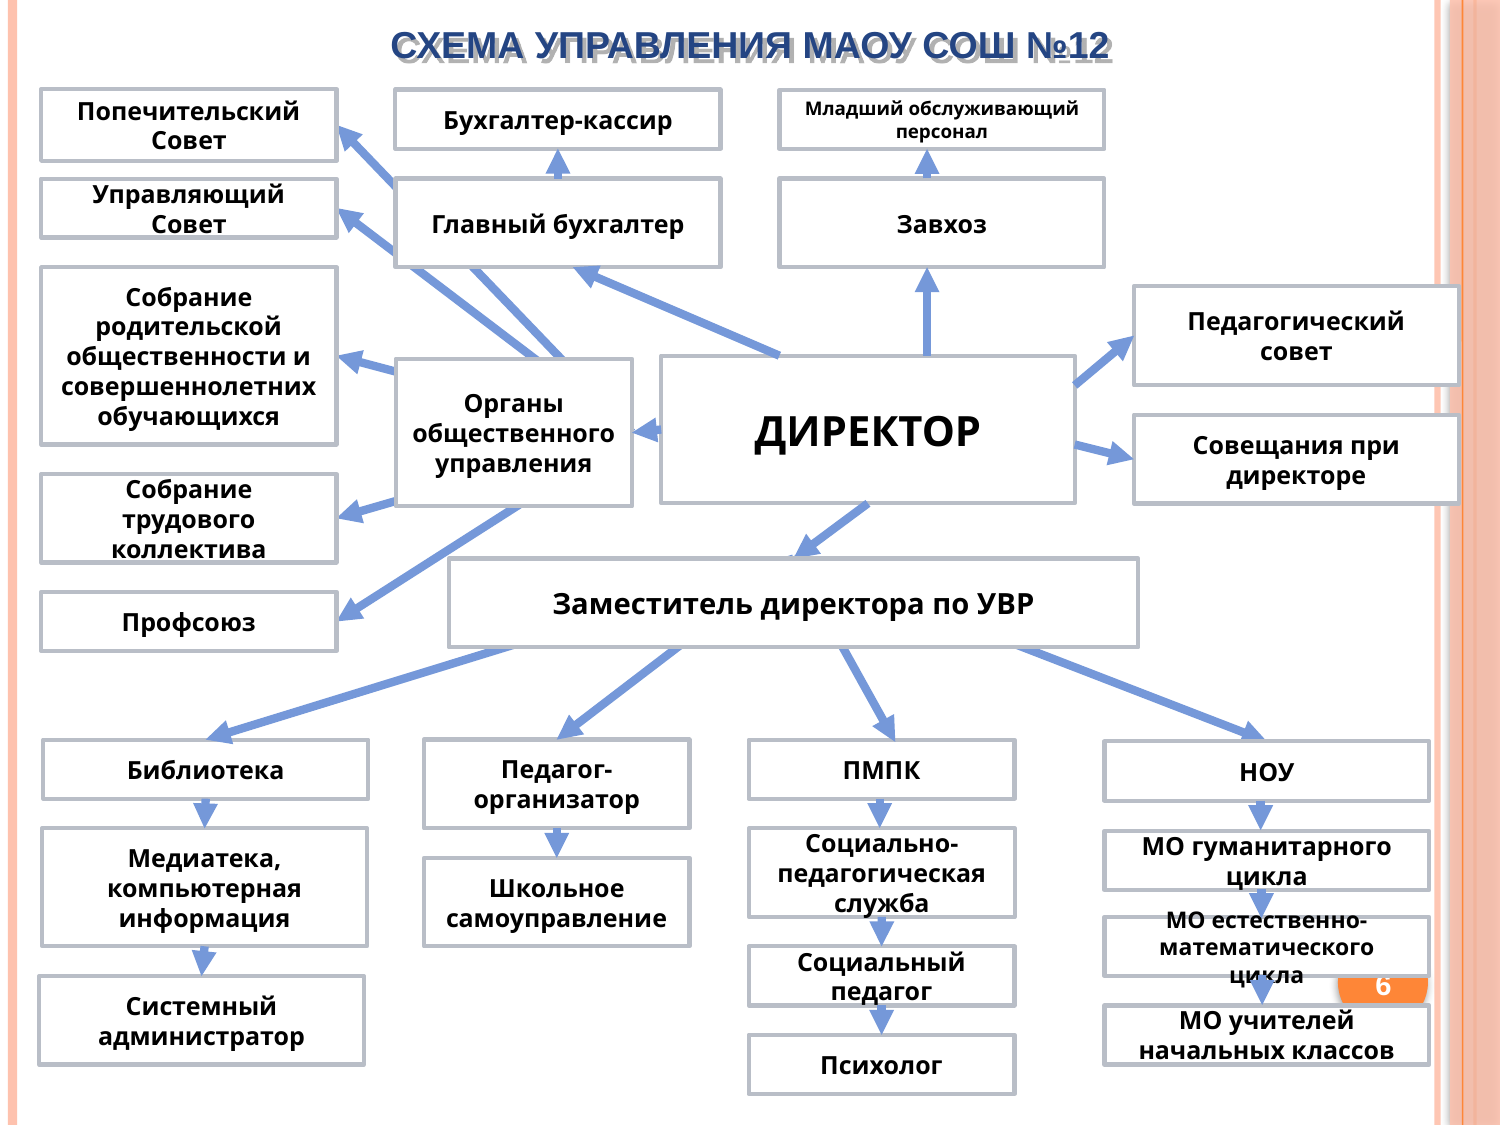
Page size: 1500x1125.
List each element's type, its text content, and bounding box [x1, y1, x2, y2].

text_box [1074, 443, 1135, 460]
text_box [335, 525, 633, 555]
text_box Совещания при директоре [1132, 413, 1461, 506]
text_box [631, 429, 662, 434]
text_box Собрание трудового коллектива [39, 472, 330, 565]
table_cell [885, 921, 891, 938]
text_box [335, 441, 633, 519]
text_box Главный бухгалтер [639, 176, 723, 264]
text_box НОУ [1102, 739, 1431, 803]
text_box ДИРЕКТОР [659, 354, 1077, 505]
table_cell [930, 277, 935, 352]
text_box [335, 124, 633, 205]
text_box Психолог [747, 1033, 1017, 1096]
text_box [792, 558, 1268, 742]
text_box МО гуманитарного цикла [1102, 829, 1431, 892]
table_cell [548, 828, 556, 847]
table_cell 0 0 0 [1256, 978, 1261, 999]
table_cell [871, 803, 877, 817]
text_box Социальный педагог [747, 944, 1017, 1008]
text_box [792, 502, 869, 554]
text_box Социально-педагогическая служба [747, 826, 1017, 919]
table_cell 0 0 0 [551, 831, 556, 853]
text_box ПМПК [747, 752, 1017, 801]
table_cell 0 0 0 [874, 801, 879, 823]
text_box СХЕМА УПРАВЛЕНИЯ МАОУ СОШ №12 [0, 13, 1500, 74]
text_box [198, 826, 211, 835]
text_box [205, 558, 553, 741]
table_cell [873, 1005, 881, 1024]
text_box МО естественно-математического цикла [1102, 915, 1431, 978]
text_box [201, 945, 206, 977]
text_box Педагог-организатор [422, 751, 692, 830]
text_box Библиотека [41, 738, 370, 801]
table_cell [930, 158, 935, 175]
table_cell 0 0 0 [876, 918, 881, 942]
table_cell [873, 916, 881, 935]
text_box МО учителей начальных классов [1102, 1003, 1431, 1067]
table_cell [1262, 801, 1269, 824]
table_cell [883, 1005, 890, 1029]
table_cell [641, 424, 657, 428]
table_cell 0 0 0 [921, 151, 926, 179]
text_box Системный администратор [37, 974, 366, 1067]
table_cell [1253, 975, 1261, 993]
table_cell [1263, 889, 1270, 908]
text_box Бухгалтер-кассир [393, 87, 723, 151]
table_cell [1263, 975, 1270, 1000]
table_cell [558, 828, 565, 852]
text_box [1074, 335, 1135, 386]
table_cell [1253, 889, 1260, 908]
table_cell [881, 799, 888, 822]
text_box Собрание родительской общественности и совершеннолетних обучающихся [39, 265, 329, 447]
text_box Школьное самоуправление [422, 856, 692, 948]
text_box Завхоз [777, 176, 1106, 269]
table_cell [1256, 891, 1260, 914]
text_box Попечительский Совет [39, 87, 339, 163]
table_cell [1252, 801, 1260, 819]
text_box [335, 207, 633, 434]
text_box Младший обслуживающий персонал [777, 88, 1106, 151]
table_cell 0 0 0 [921, 270, 926, 356]
slide_number 6 [1333, 940, 1434, 1027]
text_box Медиатека, компьютерная информация [40, 826, 369, 948]
text_box Профсоюз [39, 590, 199, 653]
text_box Управляющий Совет [39, 177, 330, 240]
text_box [572, 266, 780, 357]
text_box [556, 558, 790, 741]
text_box Педагогический совет [1132, 284, 1461, 387]
